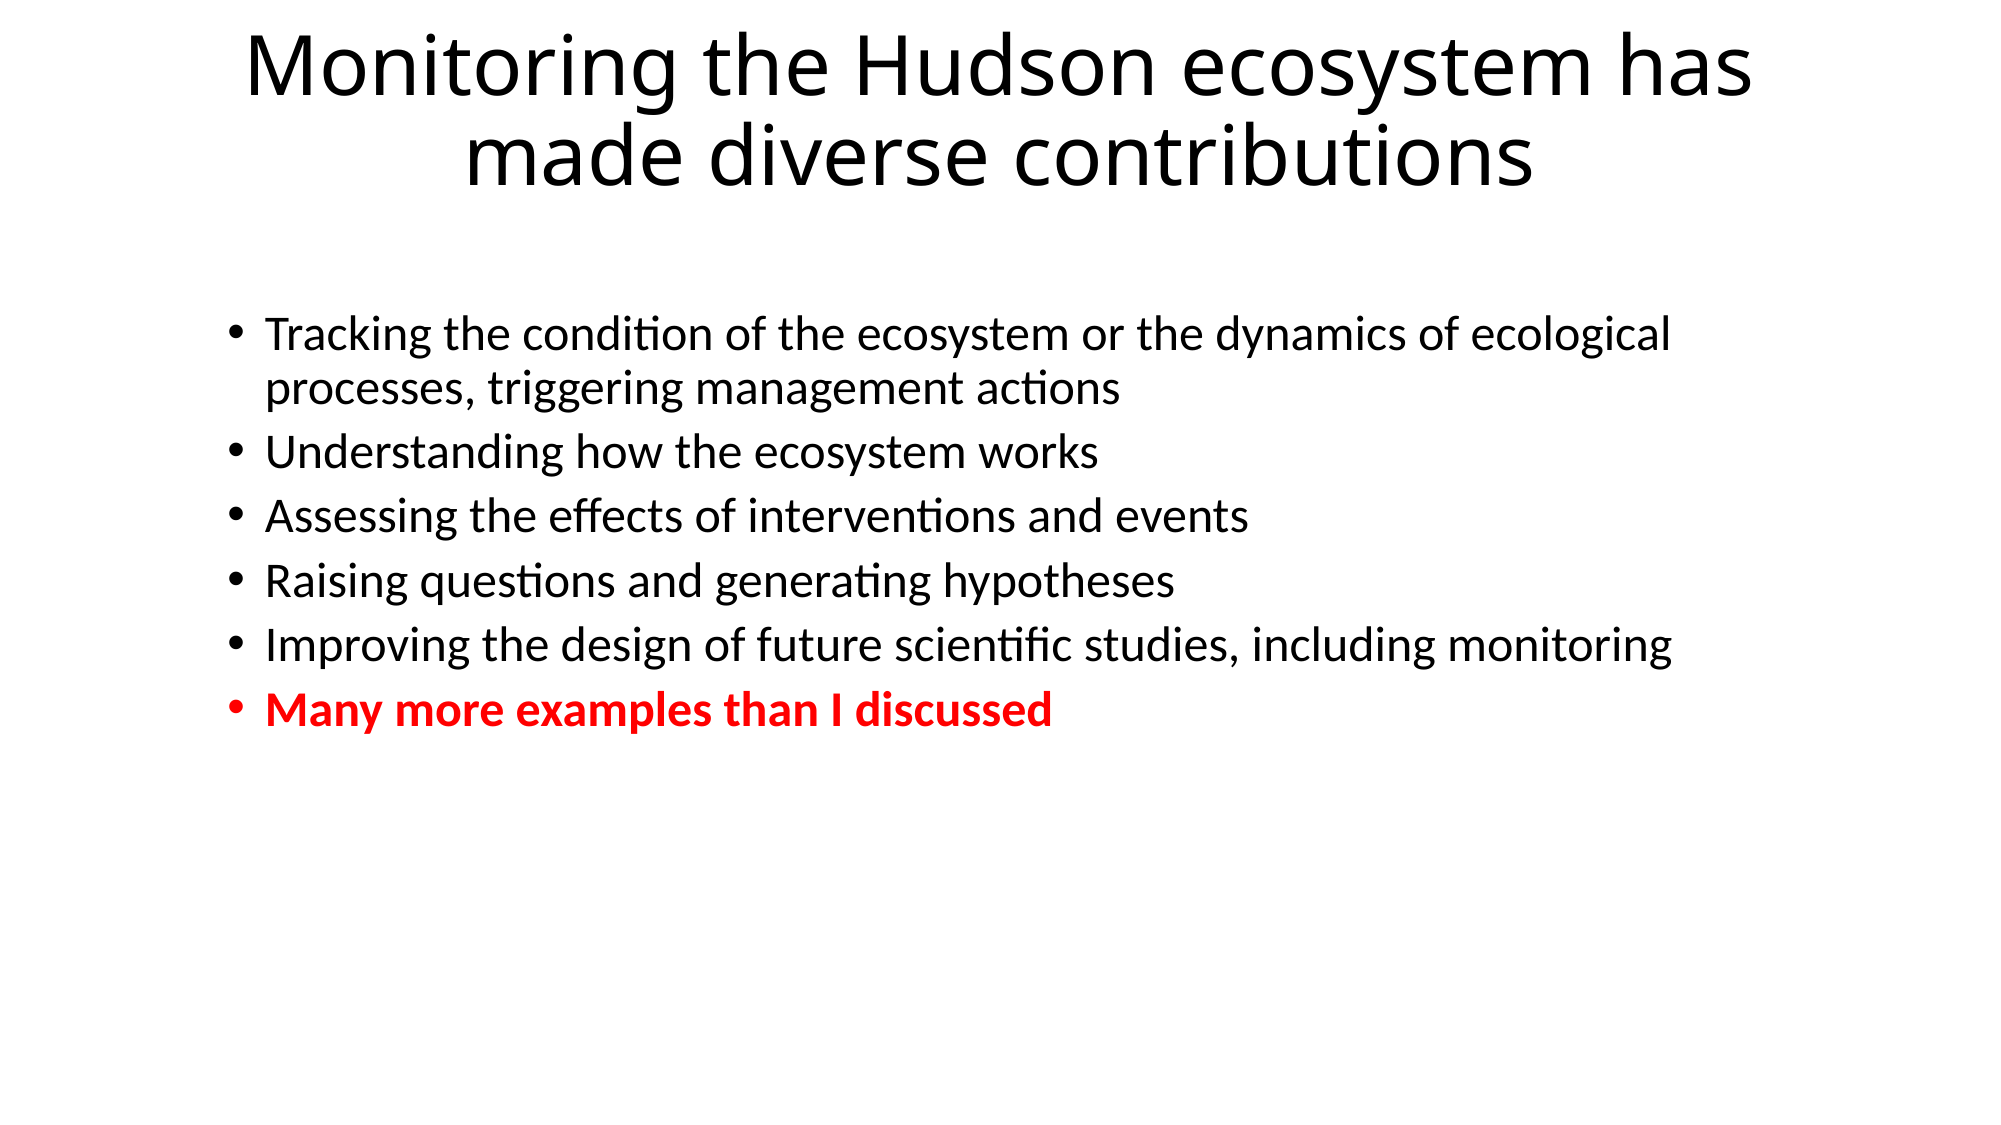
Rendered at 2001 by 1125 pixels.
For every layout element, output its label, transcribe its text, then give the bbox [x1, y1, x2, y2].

list Tracking the condition of the ecosystem or the dynamics of ecological processes, triggering management actions Understanding how the ecosystem works Assessing the effects of interventions and events Raising questions and generating hypotheses Improving the design of future scientific studies, including monitoring Many more examples than I discussed [137, 299, 1863, 1014]
title Monitoring the Hudson ecosystem has made diverse contributions [137, 5, 1863, 223]
